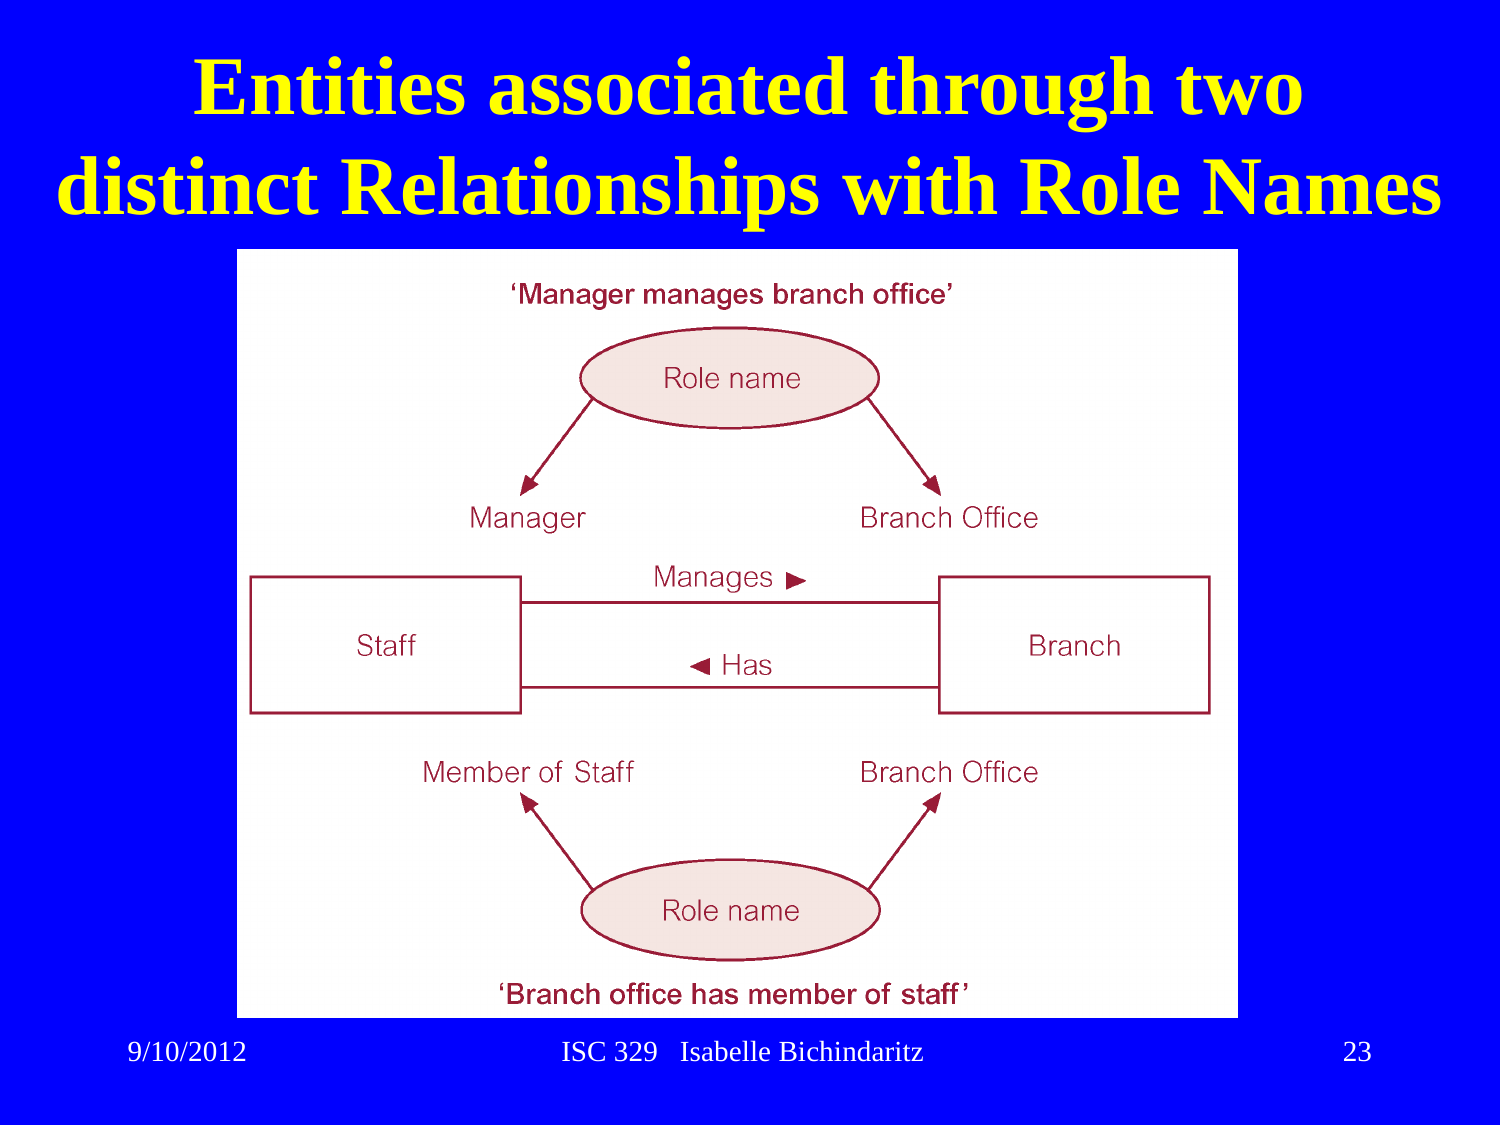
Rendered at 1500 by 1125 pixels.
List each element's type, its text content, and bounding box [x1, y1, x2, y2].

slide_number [112, 1024, 426, 1101]
picture [237, 249, 1238, 1018]
footer ISC 329 Isabelle Bichindaritz [512, 1027, 988, 1101]
title Entities associated through two distinct Relationships with Role Names [37, 37, 1463, 226]
slide_number 23 [1074, 1024, 1388, 1101]
